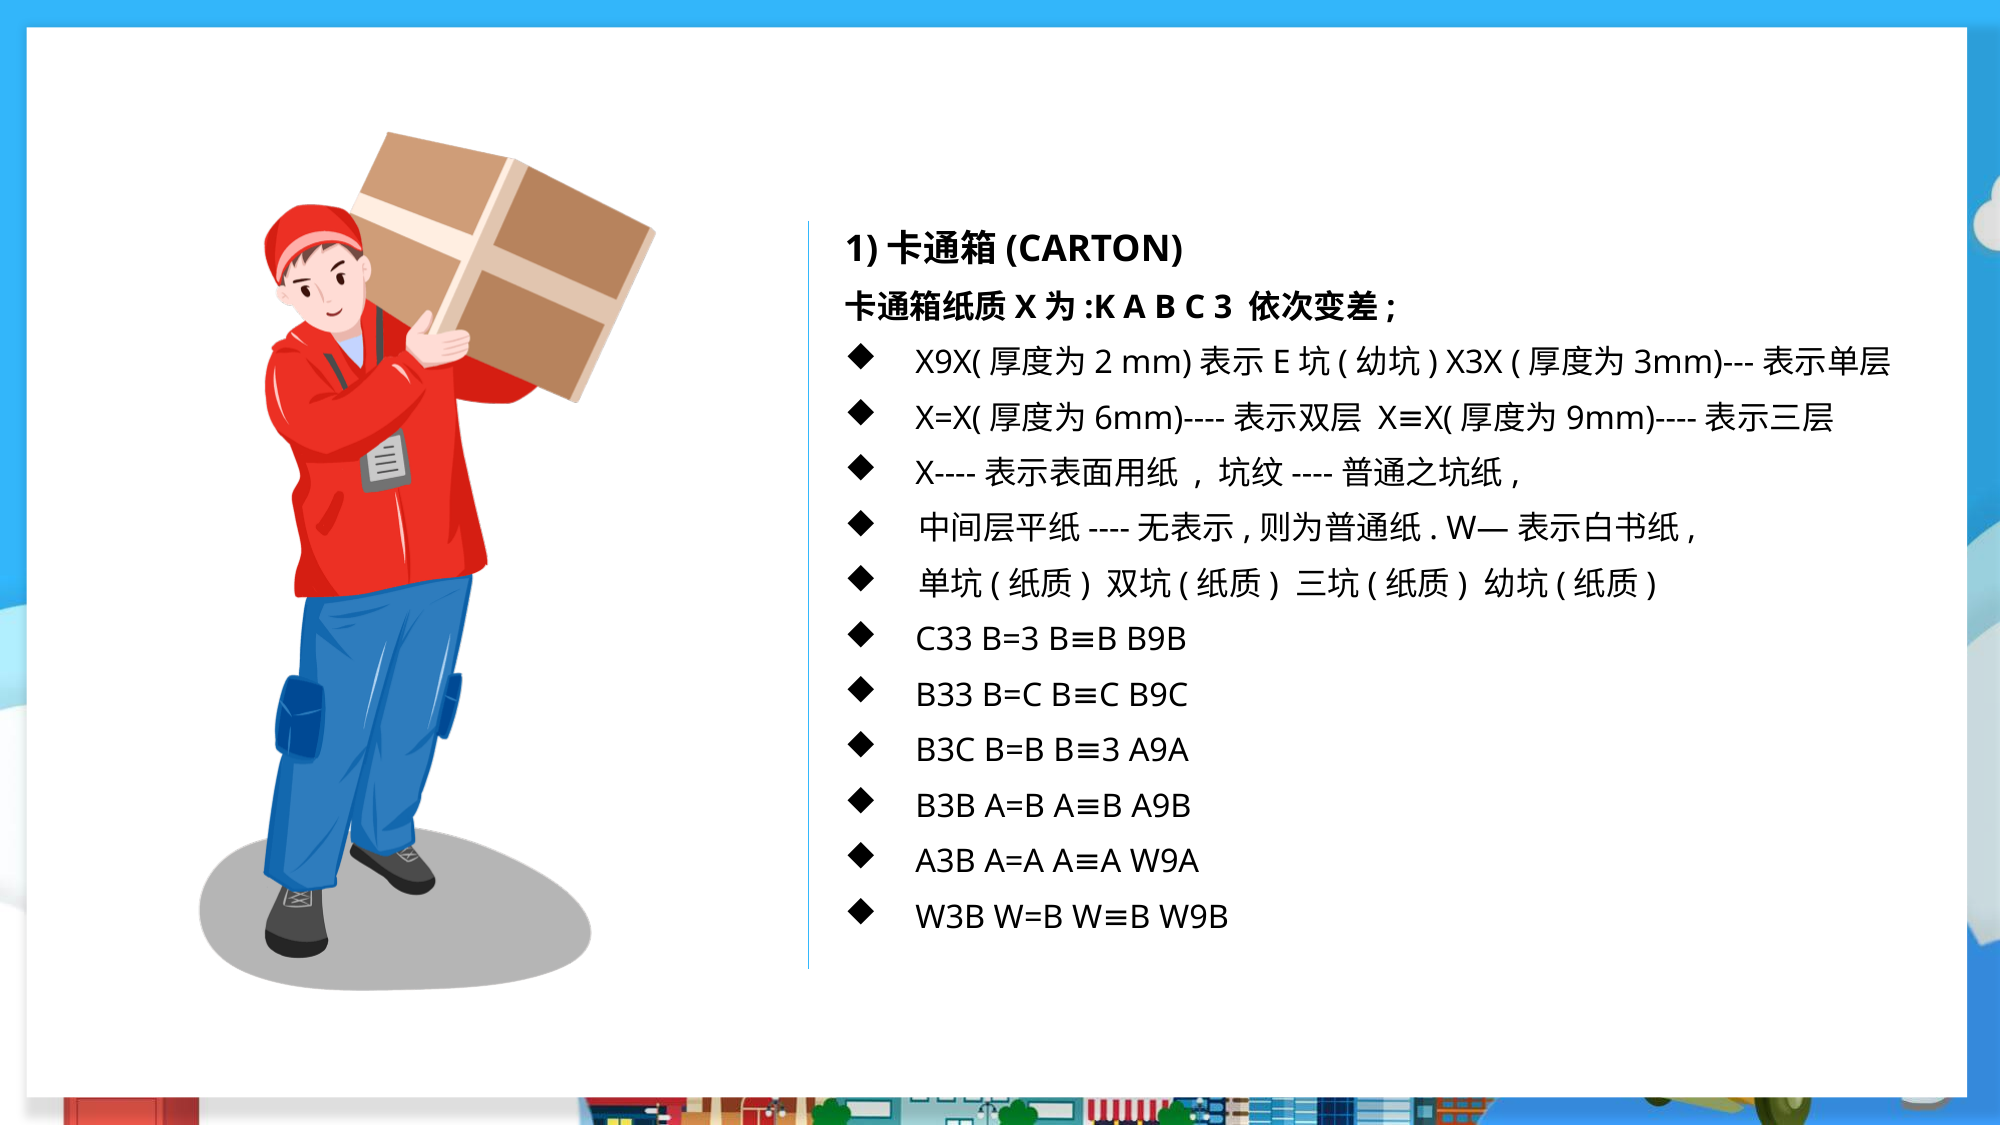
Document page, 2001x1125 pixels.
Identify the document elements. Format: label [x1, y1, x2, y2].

text_box [0, 0, 2000, 1125]
picture [0, 78, 804, 1046]
